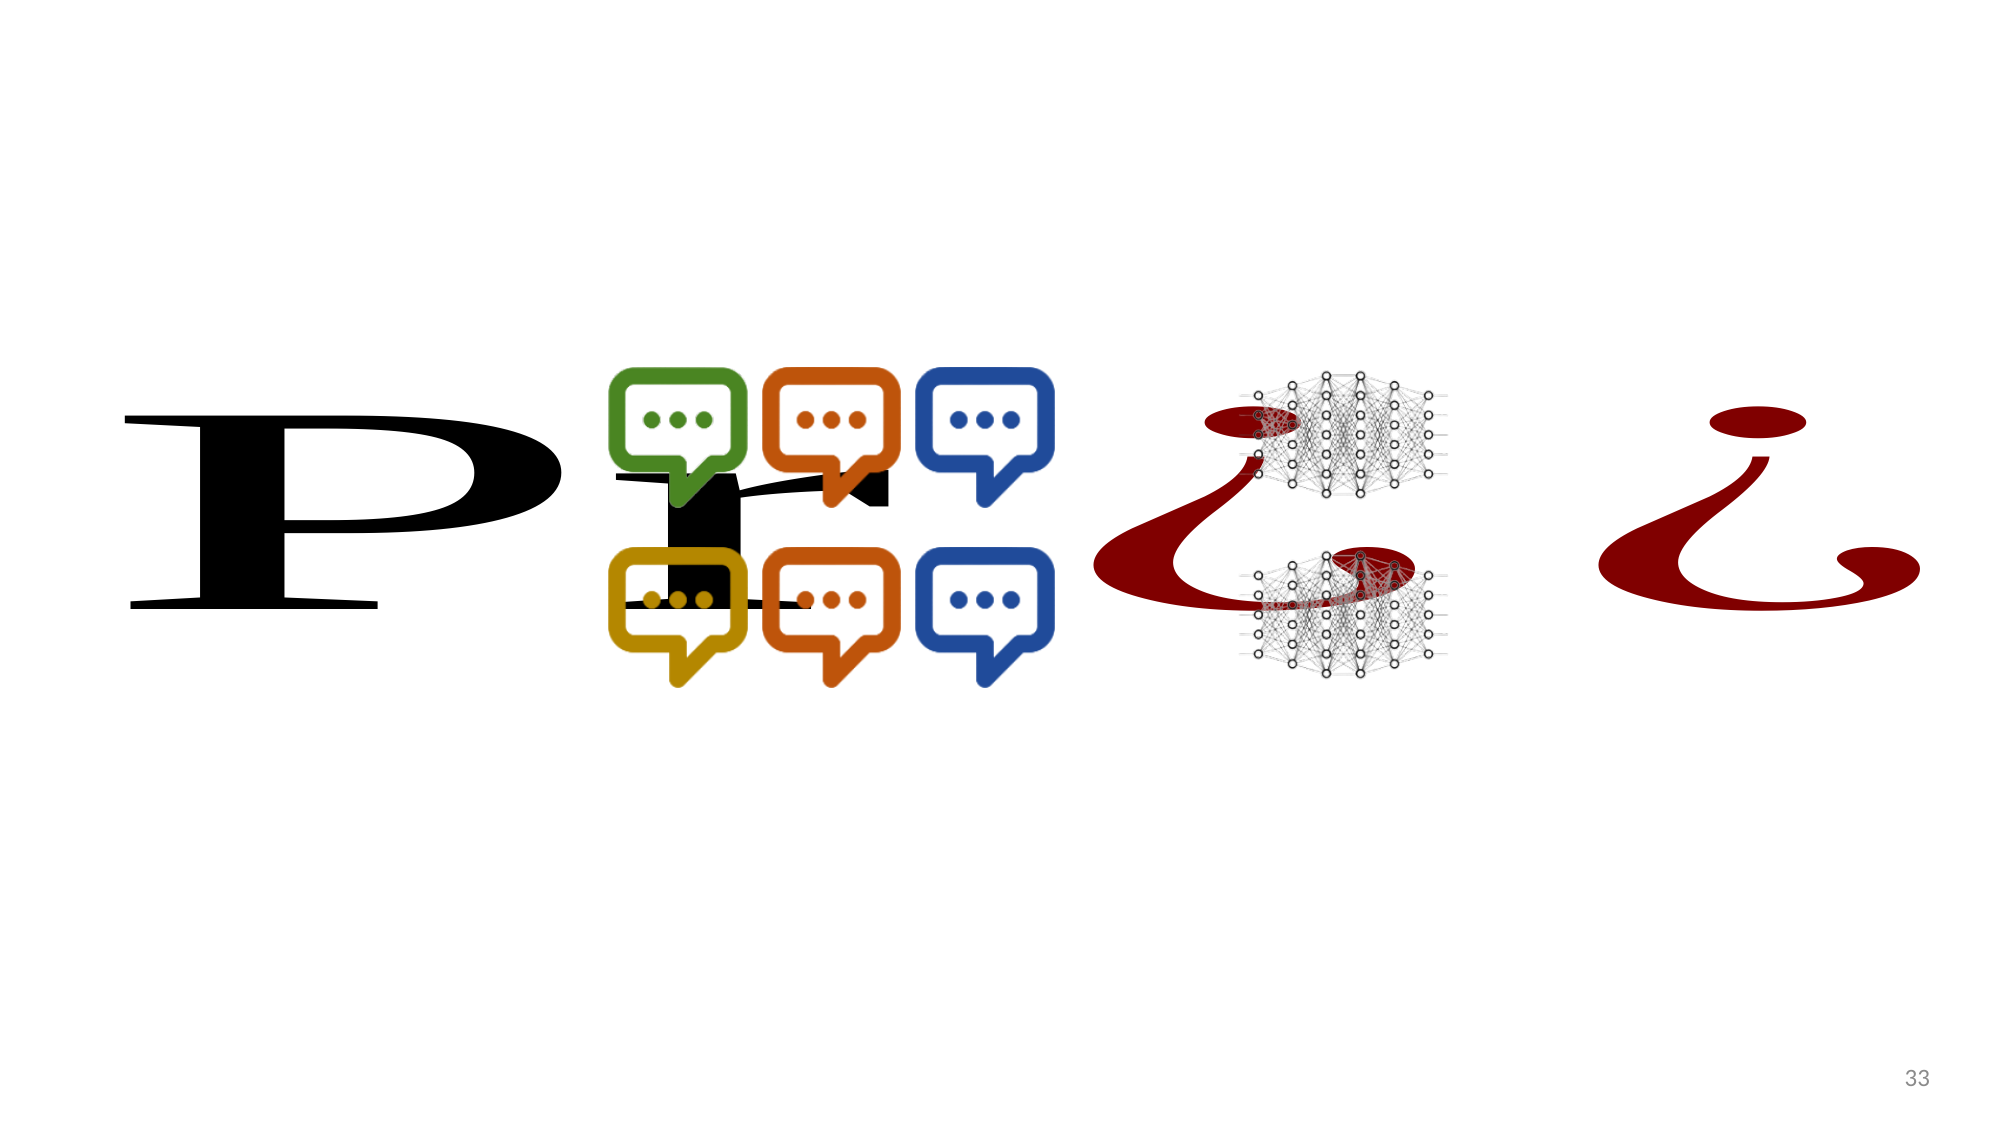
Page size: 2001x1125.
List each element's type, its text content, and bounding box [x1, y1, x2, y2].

picture [607, 367, 748, 508]
picture [1234, 361, 1453, 508]
picture [914, 367, 1055, 508]
picture [761, 547, 901, 688]
slide_number 33 [1708, 1046, 1946, 1106]
picture [607, 547, 748, 688]
picture [914, 547, 1055, 688]
picture [761, 367, 901, 508]
picture [1234, 541, 1453, 688]
